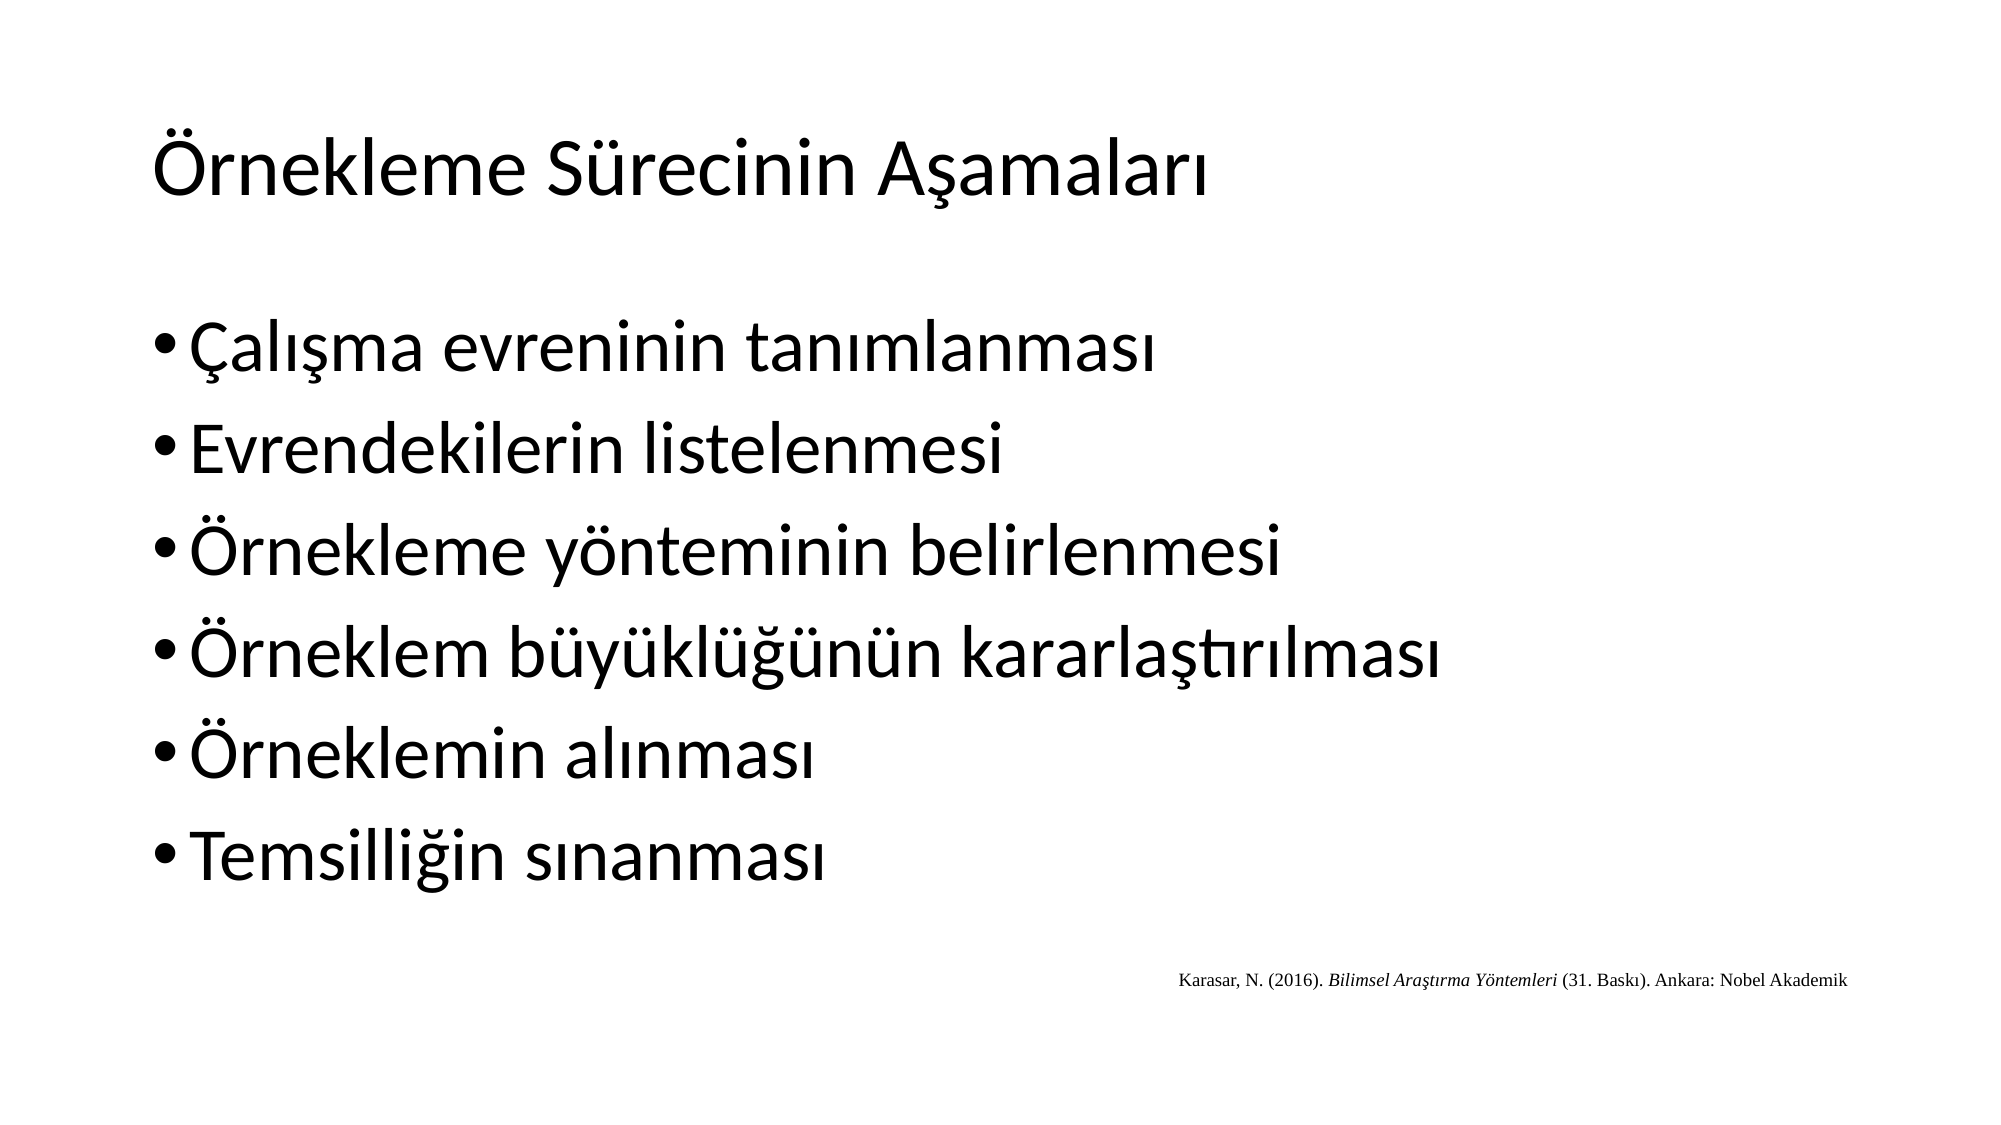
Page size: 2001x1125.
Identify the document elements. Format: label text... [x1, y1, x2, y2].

list Çalışma evreninin tanımlanması Evrendekilerin listelenmesi Örnekleme yönteminin belirlenmesi Örneklem büyüklüğünün kararlaştırılması Örneklemin alınması Temsilliğin sınanması [137, 299, 1863, 1014]
title Örnekleme Sürecinin Aşamaları [137, 59, 1863, 278]
text_box Karasar, N. (2016). Bilimsel Araştırma Yöntemleri (31. Baskı). Ankara: Nobel Akademik [862, 960, 1863, 998]
